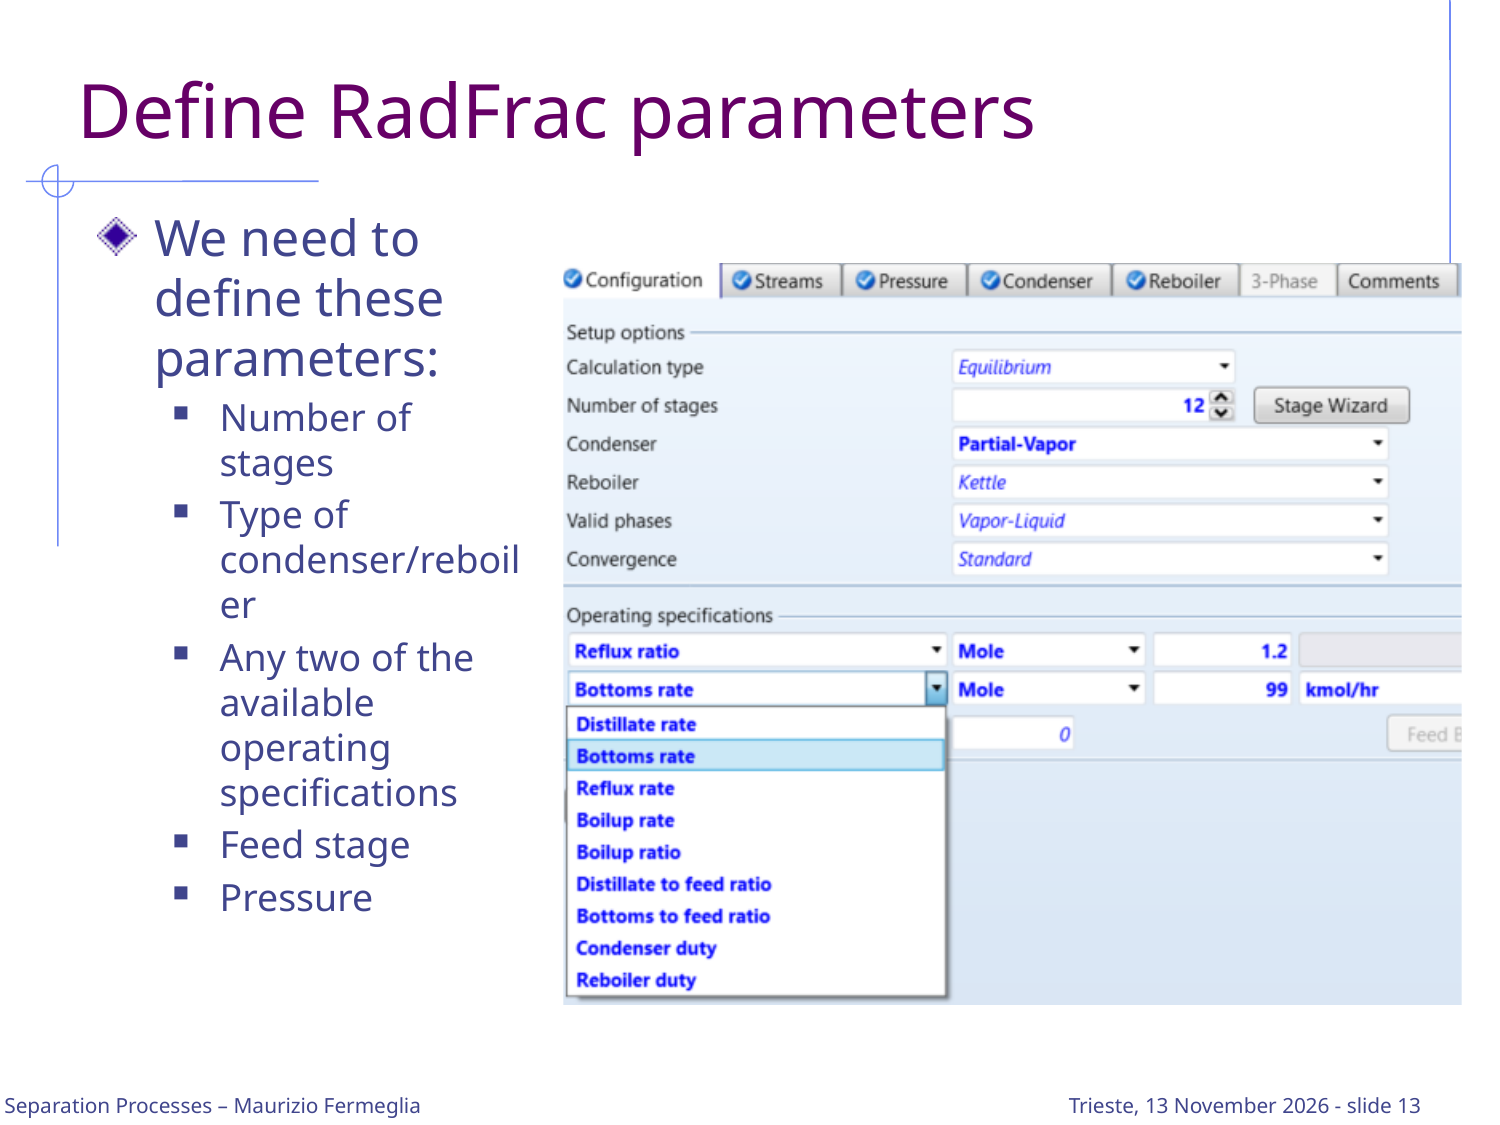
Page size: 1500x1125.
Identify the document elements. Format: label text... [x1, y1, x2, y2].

title Define RadFrac parameters [62, 24, 1438, 162]
picture [97, 217, 137, 256]
list We need to define these parameters: Number of stages Type of condenser/reboiler Any two of the available operating specifications Feed stage Pressure [82, 198, 549, 1041]
picture [563, 262, 1462, 1006]
